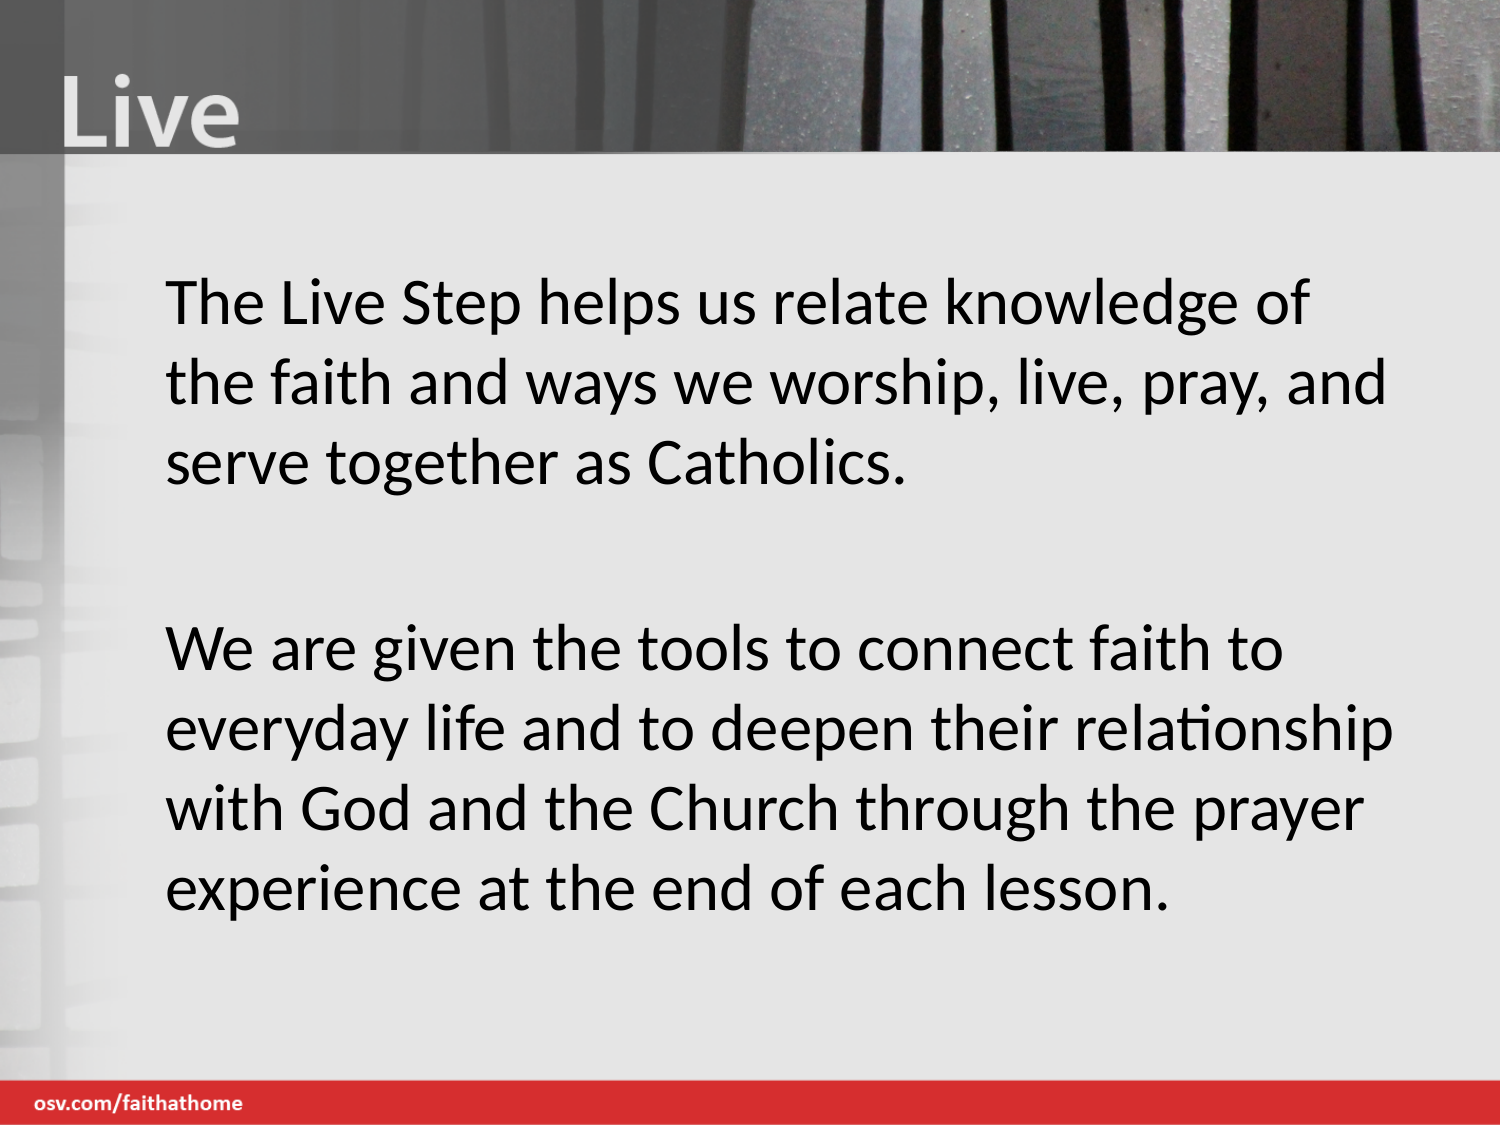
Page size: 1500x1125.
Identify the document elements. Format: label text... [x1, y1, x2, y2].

list The Live Step helps us relate knowledge of the faith and ways we worship, live, pray, and serve together as Catholics. We are given the tools to connect faith to everyday life and to deepen their relationship with God and the Church through the prayer experience at the end of each lesson. [150, 249, 1425, 993]
picture [0, 0, 1500, 1125]
